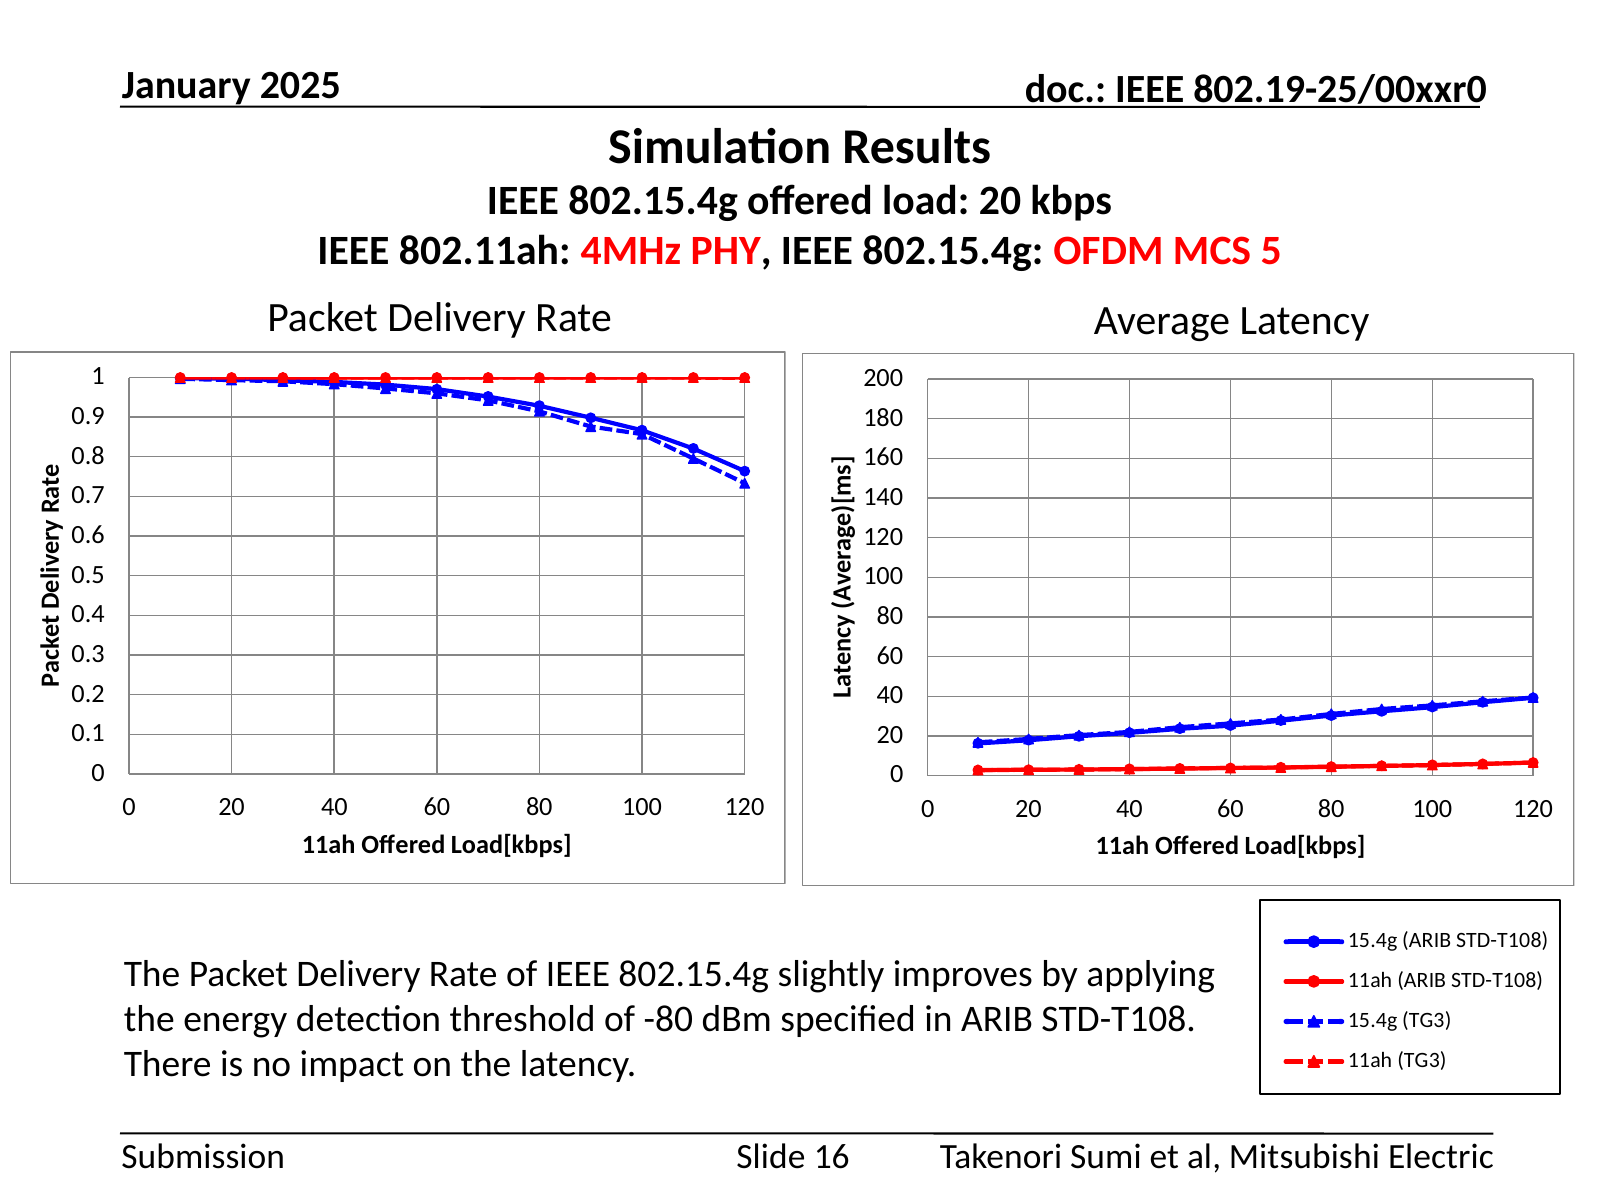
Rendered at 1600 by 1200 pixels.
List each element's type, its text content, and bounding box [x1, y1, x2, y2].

text_box Packet Delivery Rate [252, 282, 628, 348]
picture [9, 350, 786, 885]
title Simulation Results IEEE 802.15.4g offered load: 20 kbps IEEE 802.11ah: 4MHz PHY, IEEE 802.15.4g: OFDM MCS 5 [119, 119, 1480, 267]
picture [1260, 900, 1560, 1093]
text_box The Packet Delivery Rate of IEEE 802.15.4g slightly improves by applying the energy detection threshold of -80 dBm specified in ARIB STD-T108. There is no impact on the latency. [108, 941, 1255, 1091]
text_box Average Latency [1078, 285, 1385, 351]
slide_number Slide 16 [733, 1132, 854, 1197]
footer Takenori Sumi et al, Mitsubishi Electric [911, 1132, 1495, 1168]
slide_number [121, 58, 451, 107]
picture [801, 352, 1575, 887]
